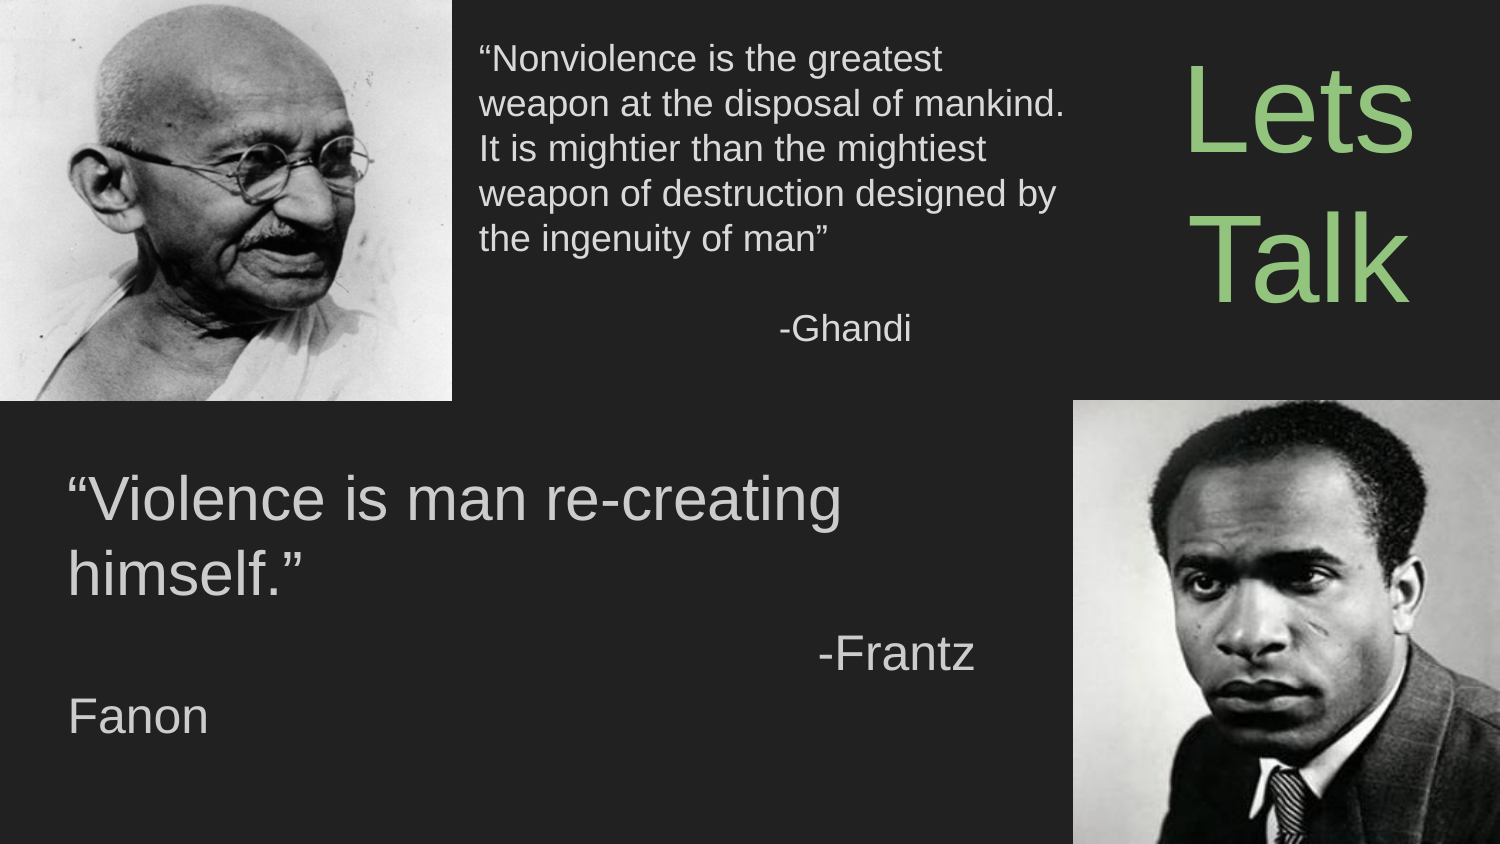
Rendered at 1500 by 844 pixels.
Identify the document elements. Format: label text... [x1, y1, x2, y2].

picture [1073, 400, 1500, 844]
picture [0, 0, 452, 401]
text_box “Nonviolence is the greatest weapon at the disposal of mankind. It is mightier than the mightiest weapon of destruction designed by the ingenuity of man” -Ghandi [464, 19, 1093, 401]
text_box Lets Talk [1106, 12, 1492, 388]
text_box “Violence is man re-creating himself.” -Frantz Fanon [52, 443, 1068, 830]
